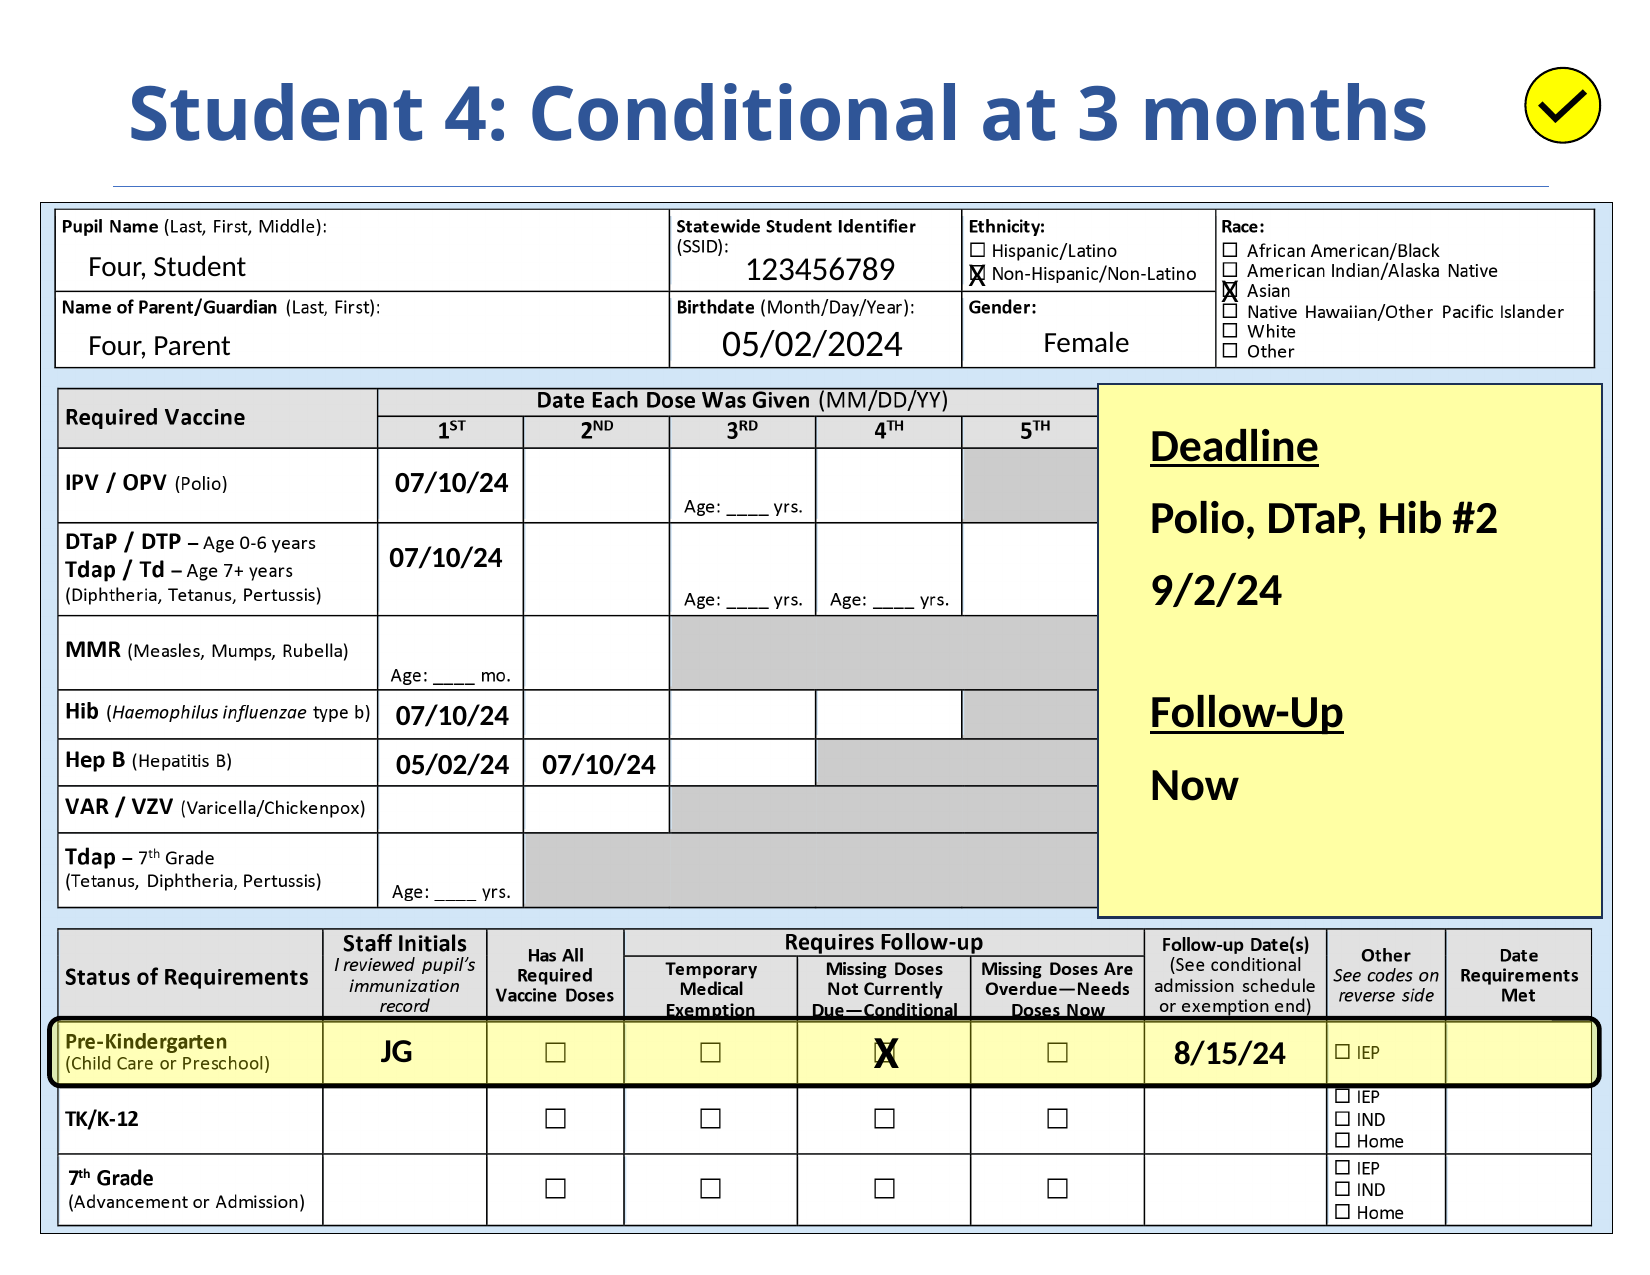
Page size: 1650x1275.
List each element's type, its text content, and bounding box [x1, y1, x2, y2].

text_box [1525, 67, 1601, 143]
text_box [40, 202, 1613, 1234]
title Student 4: Conditional at 3 months [113, 67, 1537, 187]
